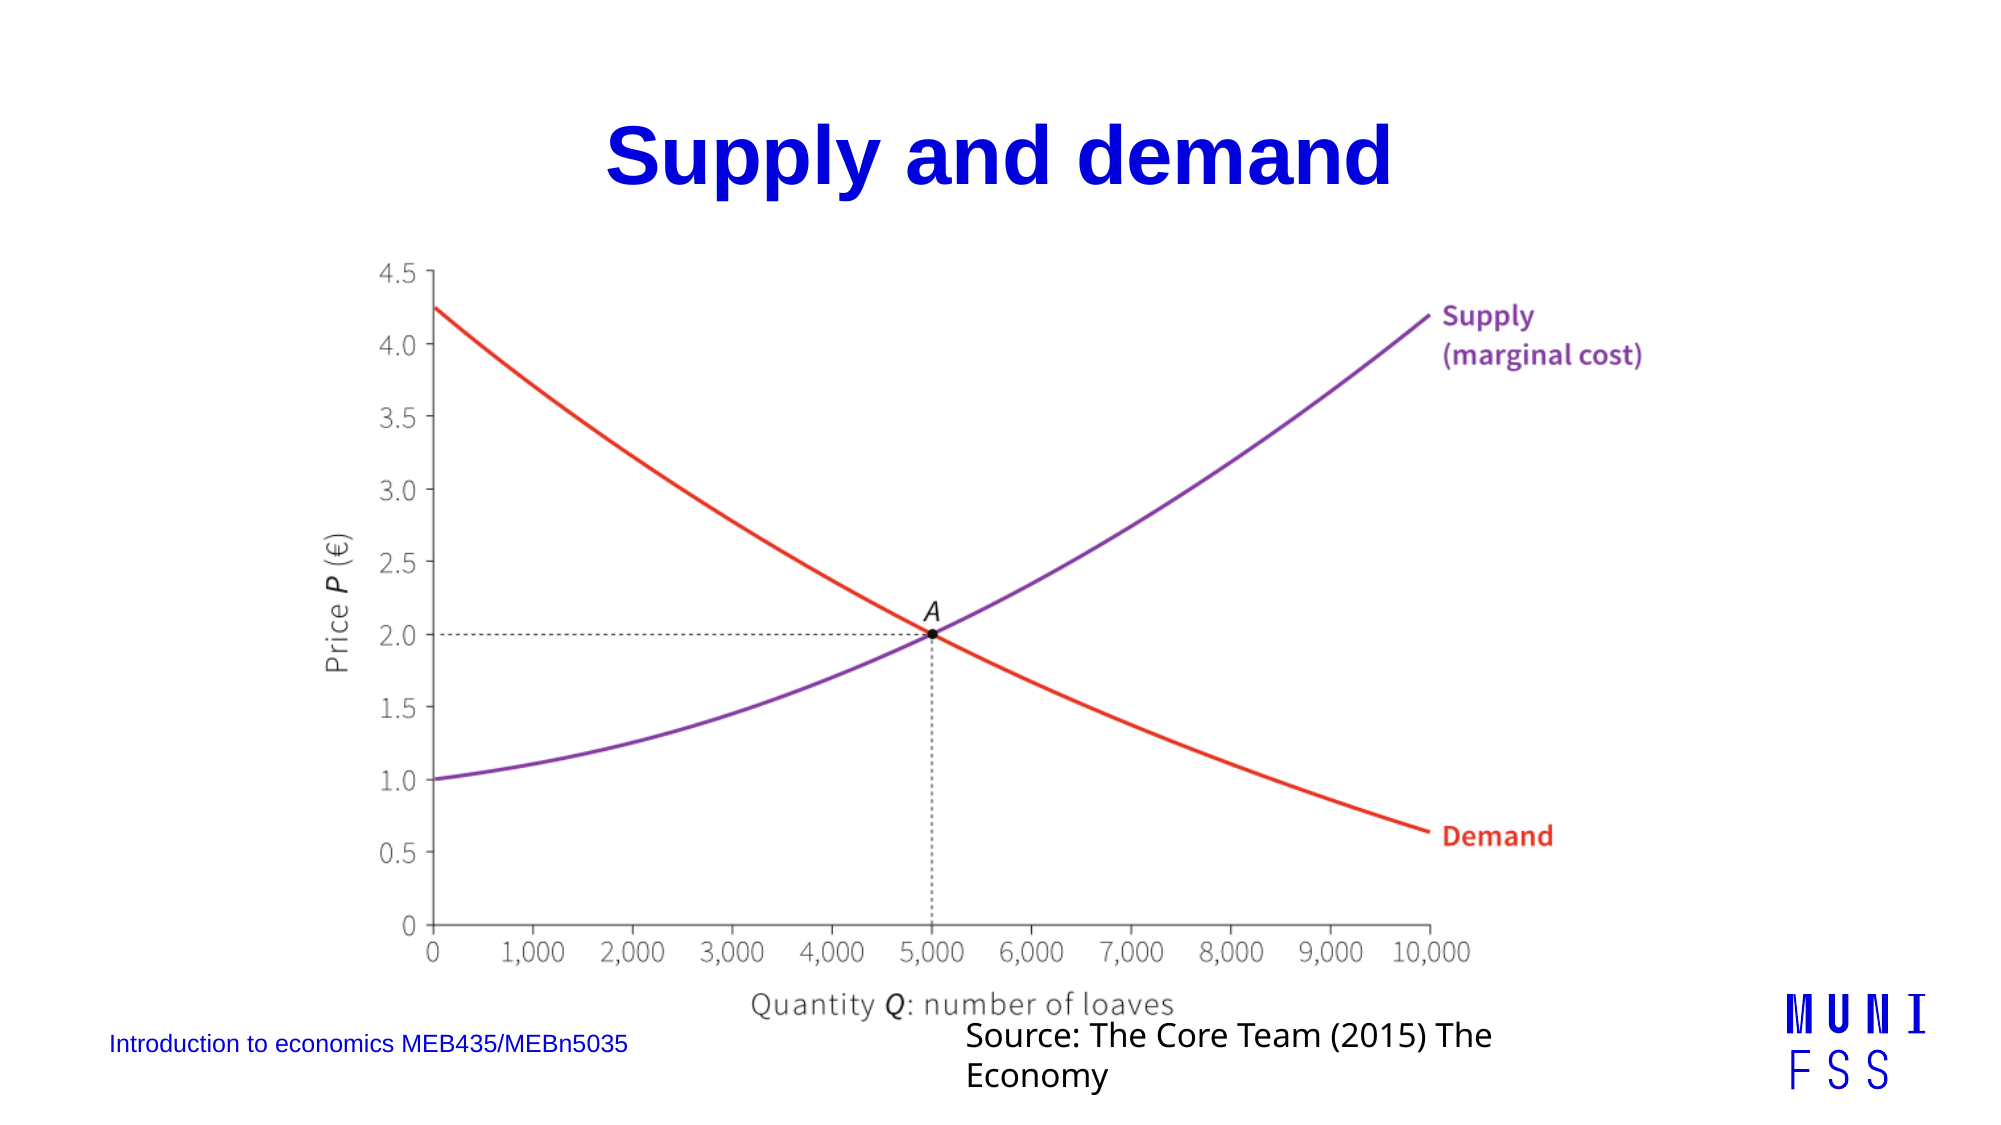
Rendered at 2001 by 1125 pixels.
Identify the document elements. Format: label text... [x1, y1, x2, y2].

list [117, 226, 1751, 1041]
text_box Source: The Core Team (2015) The Economy [950, 1047, 1660, 1102]
footer Introduction to economics MEB435/MEBn5035 [109, 1021, 1409, 1063]
title Supply and demand [118, 118, 1883, 193]
